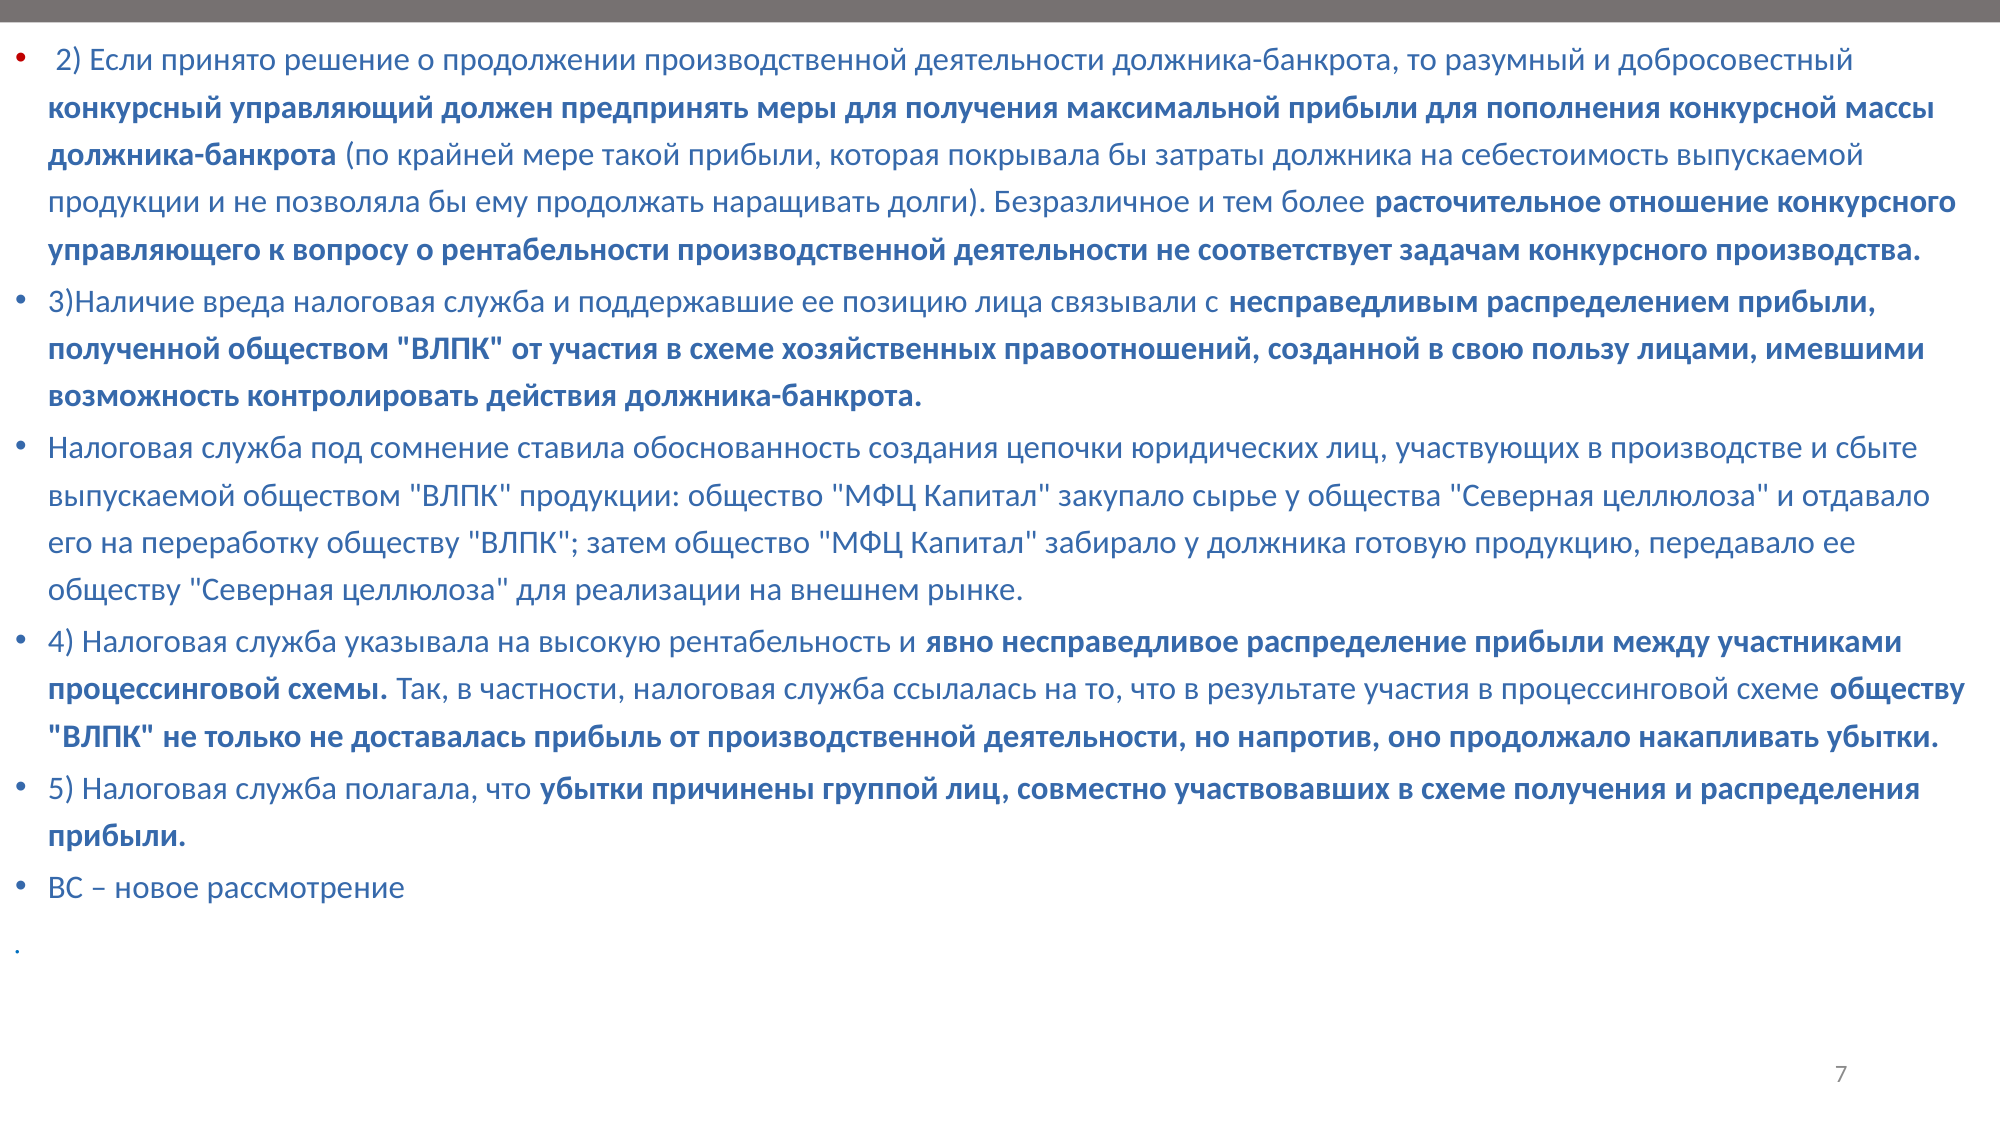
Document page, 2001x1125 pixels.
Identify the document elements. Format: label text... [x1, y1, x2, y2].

list 2) Если принято решение о продолжении производственной деятельности должника-банкрота, то разумный и добросовестный конкурсный управляющий должен предпринять меры для получения максимальной прибыли для пополнения конкурсной массы должника-банкрота (по крайней мере такой прибыли, которая покрывала бы затраты должника на себестоимость выпускаемой продукции и не позволяла бы ему продолжать наращивать долги). Безразличное и тем более расточительное отношение конкурсного управляющего к вопросу о рентабельности производственной деятельности не соответствует задачам конкурсного производства. 3)Наличие вреда налоговая служба и поддержавшие ее позицию лица связывали с несправедливым распределением прибыли, полученной обществом "ВЛПК" от участия в схеме хозяйственных правоотношений, созданной в свою пользу лицами, имевшими возможность контролировать действия должника-банкрота. Налоговая служба под сомнение ставила обоснованность создания цепочки юридических лиц, участвующих в производстве и сбыте выпускаемой обществом "ВЛПК" продукции: общество "МФЦ Капитал" закупало сырье у общества "Северная целлюлоза" и отдавало его на переработку обществу "ВЛПК"; затем общество "МФЦ Капитал" забирало у должника готовую продукцию, передавало ее обществу "Северная целлюлоза" для реализации на внешнем рынке. 4) Налоговая служба указывала на высокую рентабельность и явно несправедливое распределение прибыли между участниками процессинговой схемы. Так, в частности, налоговая служба ссылалась на то, что в результате участия в процессинговой схеме обществу "ВЛПК" не только не доставалась прибыль от производственной деятельности, но напротив, оно продолжало накапливать убытки. 5) Налоговая служба полагала, что убытки причинены группой лиц, совместно участвовавших в схеме получения и распределения прибыли. ВС – новое рассмотрение при банкротстве [0, 22, 1993, 1125]
title [0, 0, 2000, 23]
slide_number 7 [1412, 1042, 1863, 1103]
